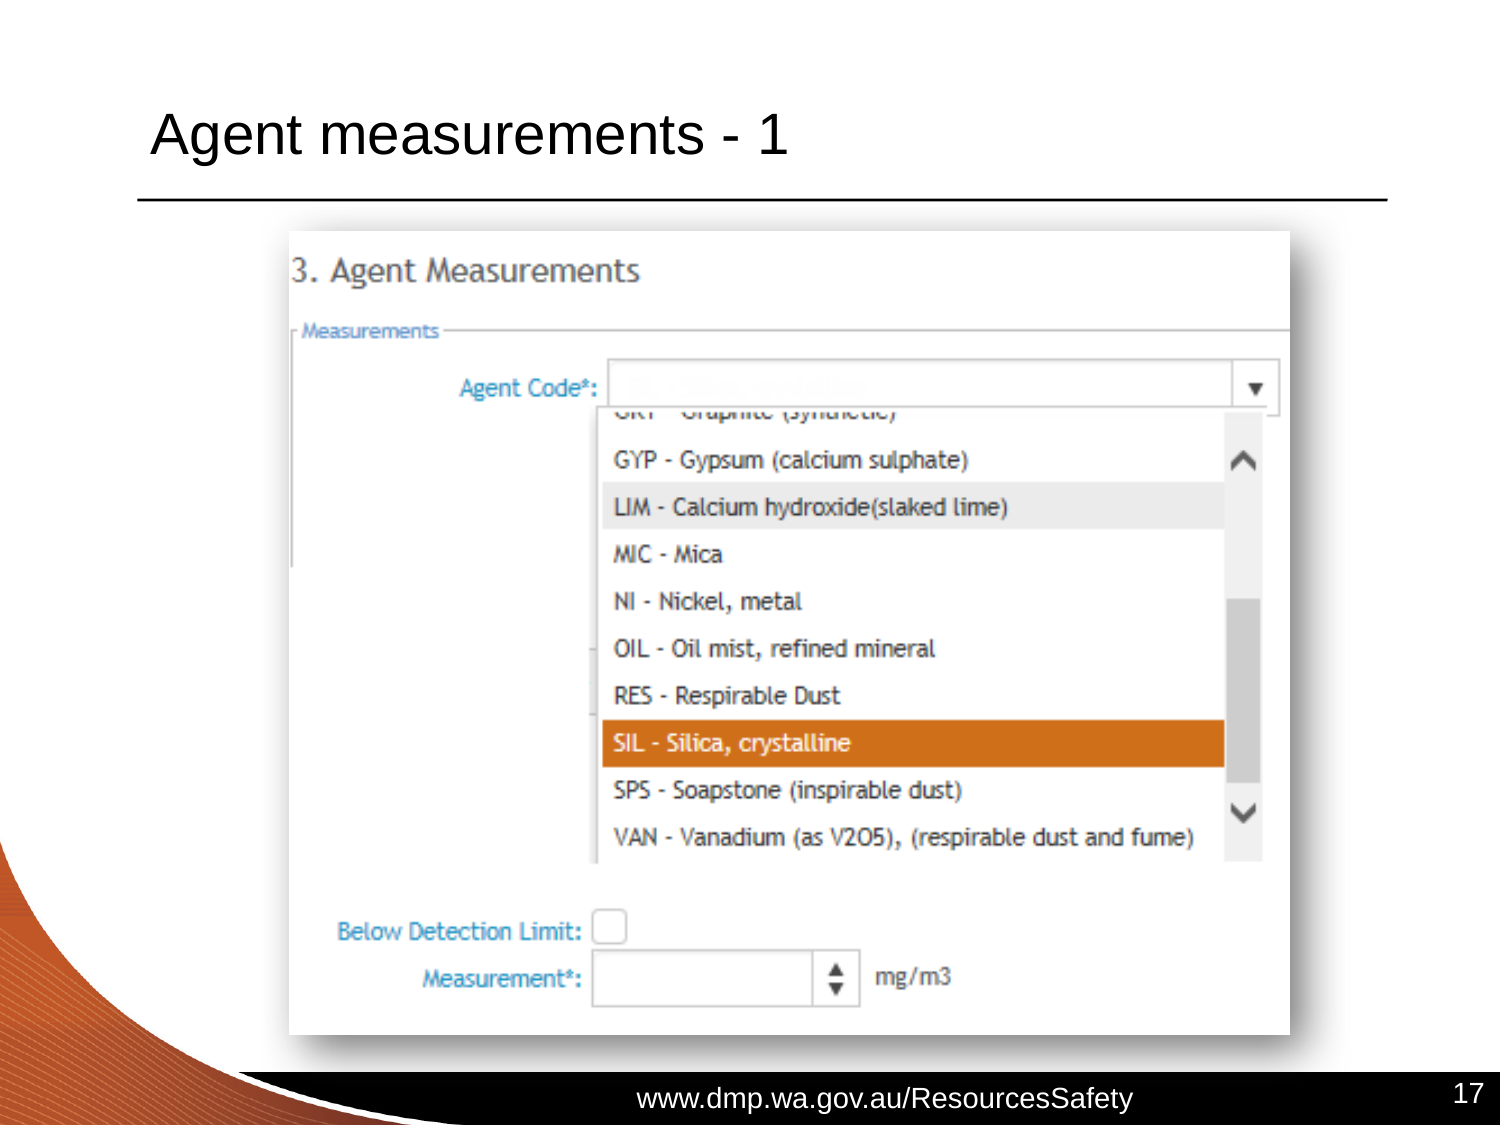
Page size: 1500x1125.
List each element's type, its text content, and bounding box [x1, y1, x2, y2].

picture [0, 231, 1500, 1125]
title Agent measurements - 1 [135, 37, 1388, 225]
slide_number 17 [1187, 1066, 1500, 1125]
